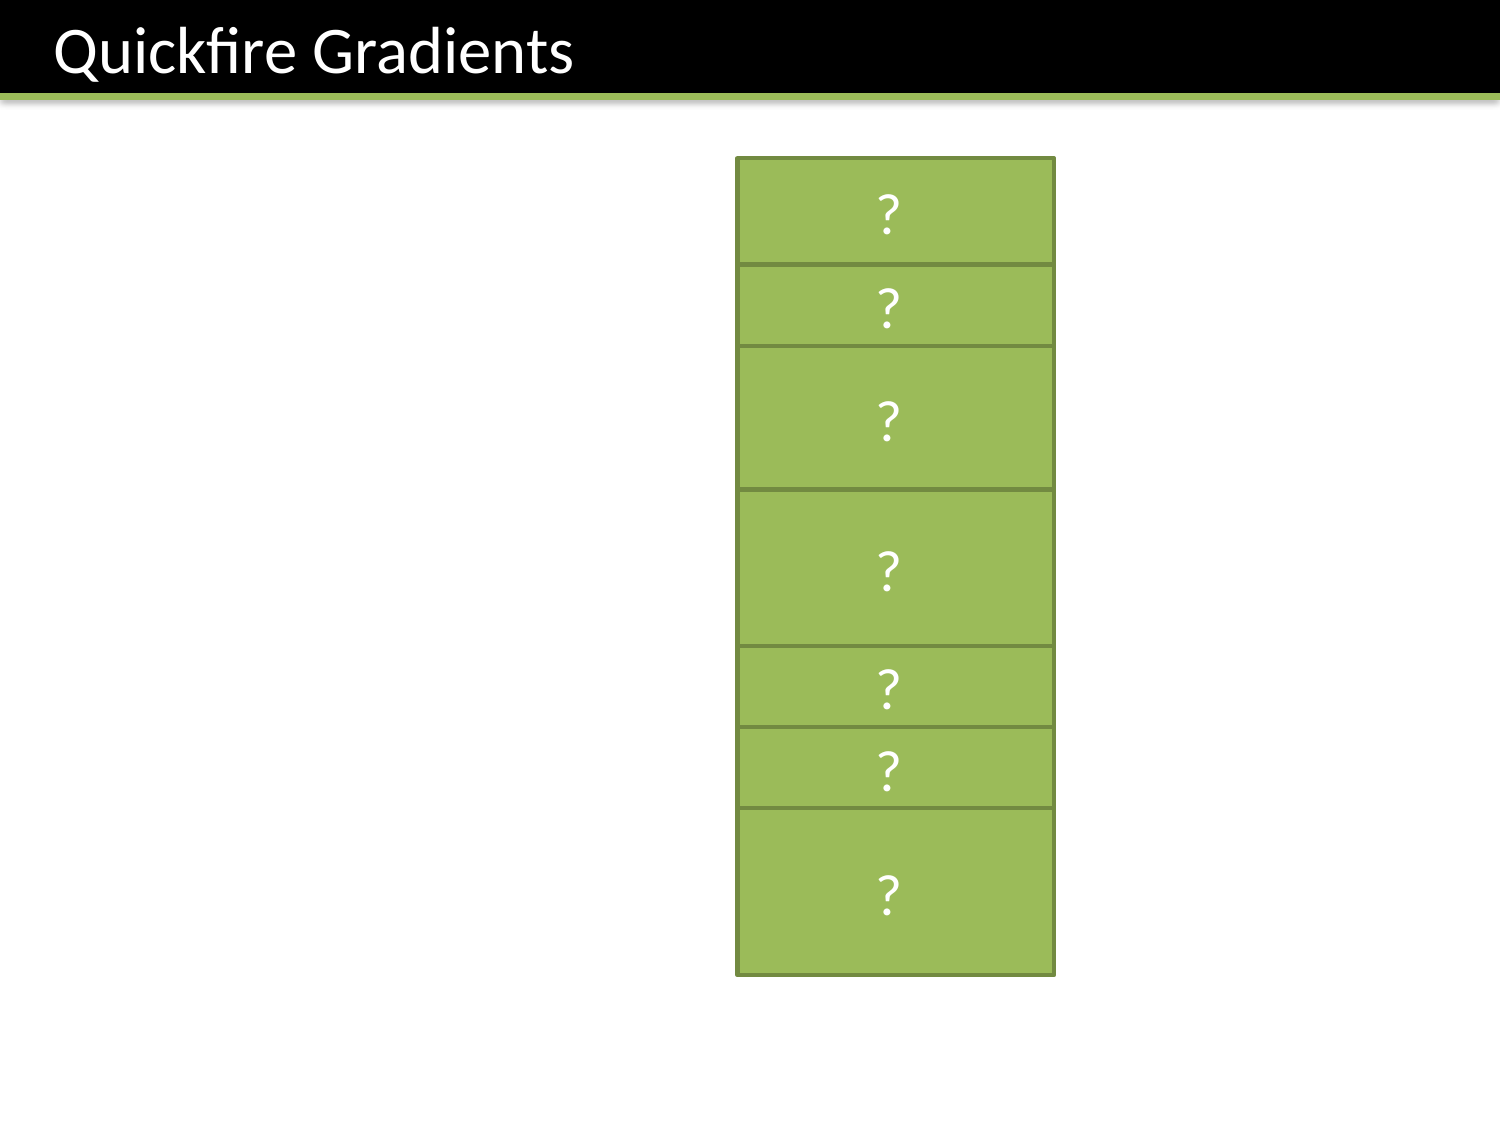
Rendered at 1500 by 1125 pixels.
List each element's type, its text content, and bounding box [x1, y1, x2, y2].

text_box ? [735, 156, 1056, 262]
text_box ? [735, 262, 1056, 344]
text_box ? [735, 644, 1056, 725]
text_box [0, 0, 1500, 99]
text_box ? [735, 806, 1056, 977]
text_box ? [735, 725, 1056, 806]
text_box ? [735, 344, 1056, 487]
text_box ? [735, 487, 1056, 644]
